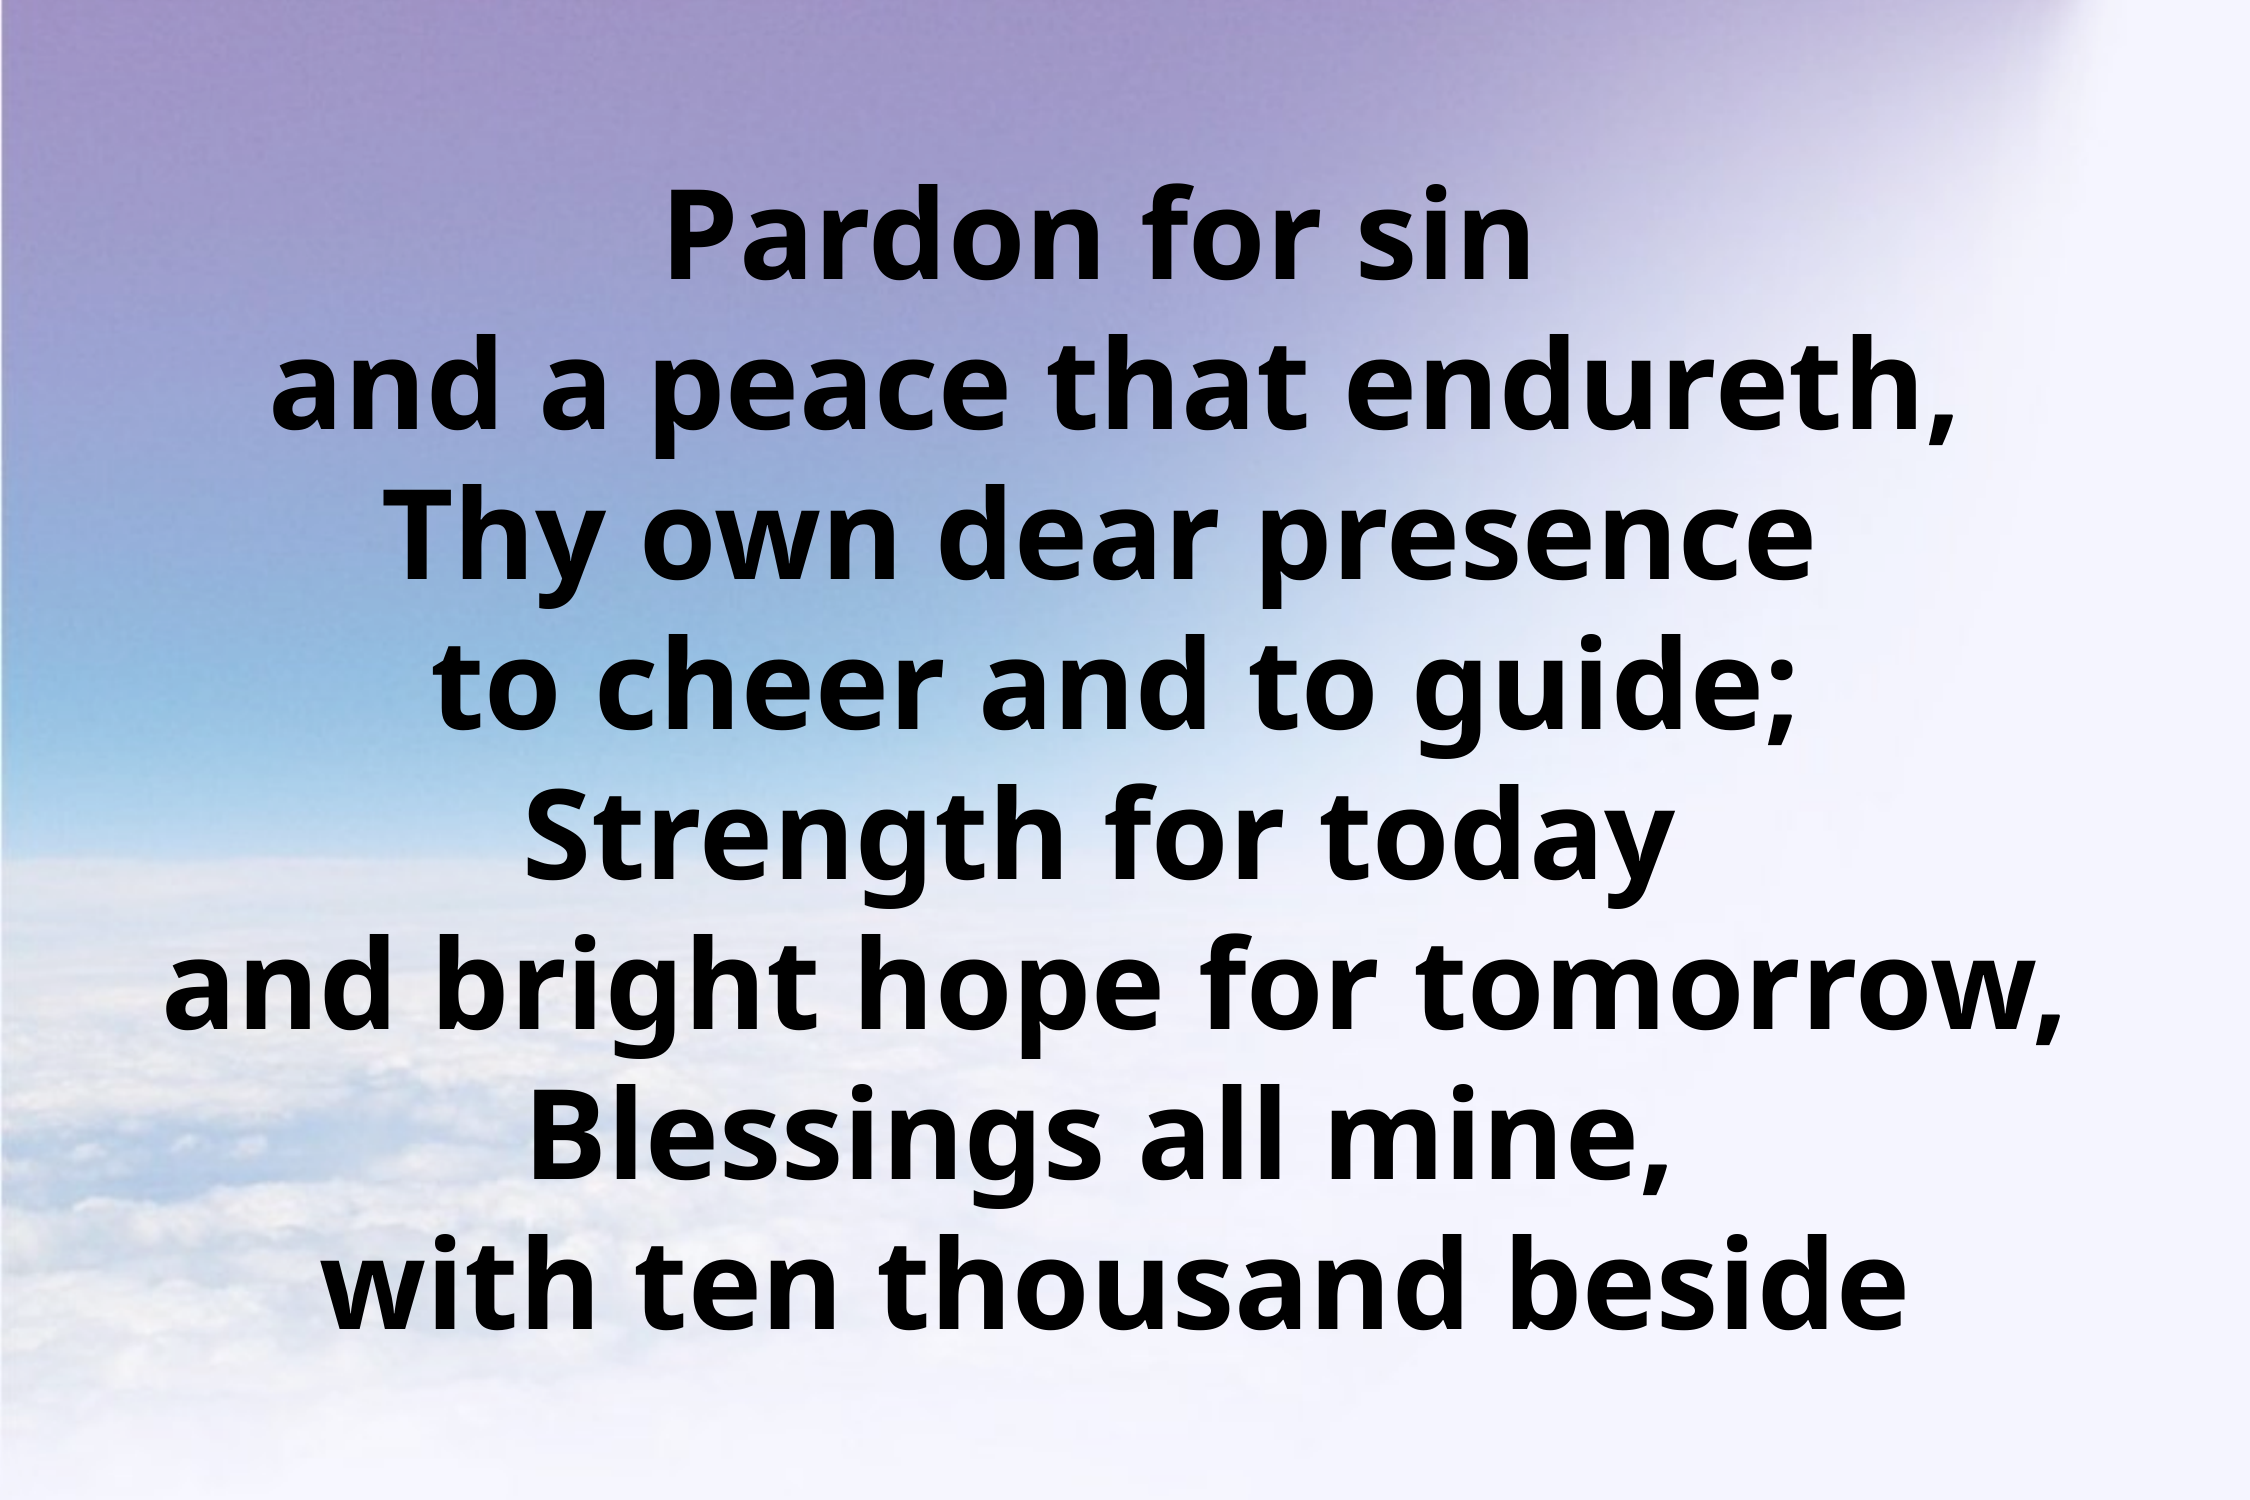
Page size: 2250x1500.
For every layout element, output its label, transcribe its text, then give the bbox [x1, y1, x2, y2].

title Pardon for sin and a peace that endureth, Thy own dear presence to cheer and to guide; Strength for today and bright hope for tomorrow, Blessings all mine, with ten thousand beside [41, 60, 2190, 1450]
